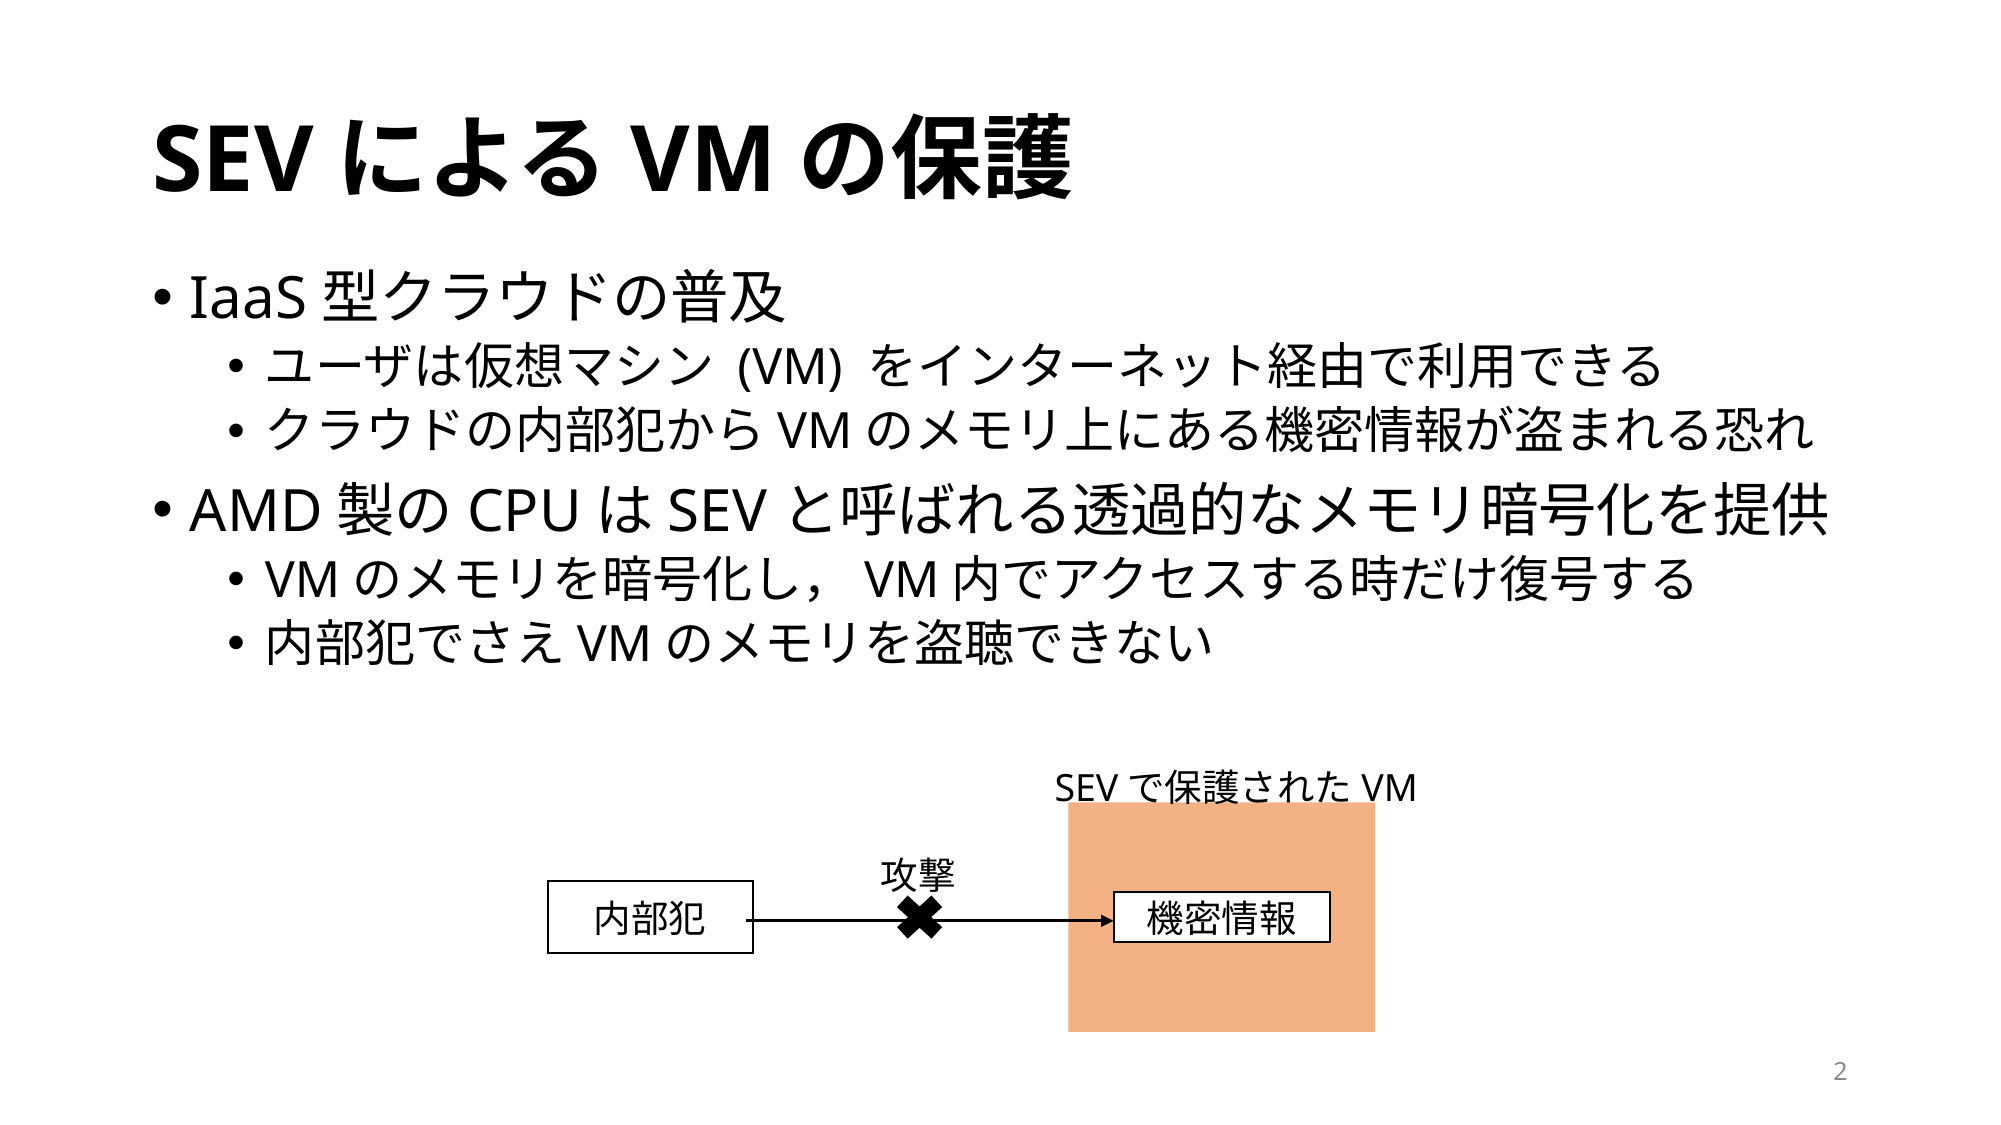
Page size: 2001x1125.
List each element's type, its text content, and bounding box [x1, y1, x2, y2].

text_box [547, 756, 1453, 1032]
title SEVによるVMの保護 [137, 82, 1863, 242]
slide_number 2 [1412, 1042, 1863, 1103]
list IaaS型クラウドの普及 ユーザは仮想マシン (VM) をインターネット経由で利用できる クラウドの内部犯からVMのメモリ上にある機密情報が盗まれる恐れ AMD製のCPUはSEVと呼ばれる透過的なメモリ暗号化を提供 VMのメモリを暗号化し，VM内でアクセスする時だけ復号する 内部犯でさえVMのメモリを盗聴できない [137, 260, 1863, 1014]
